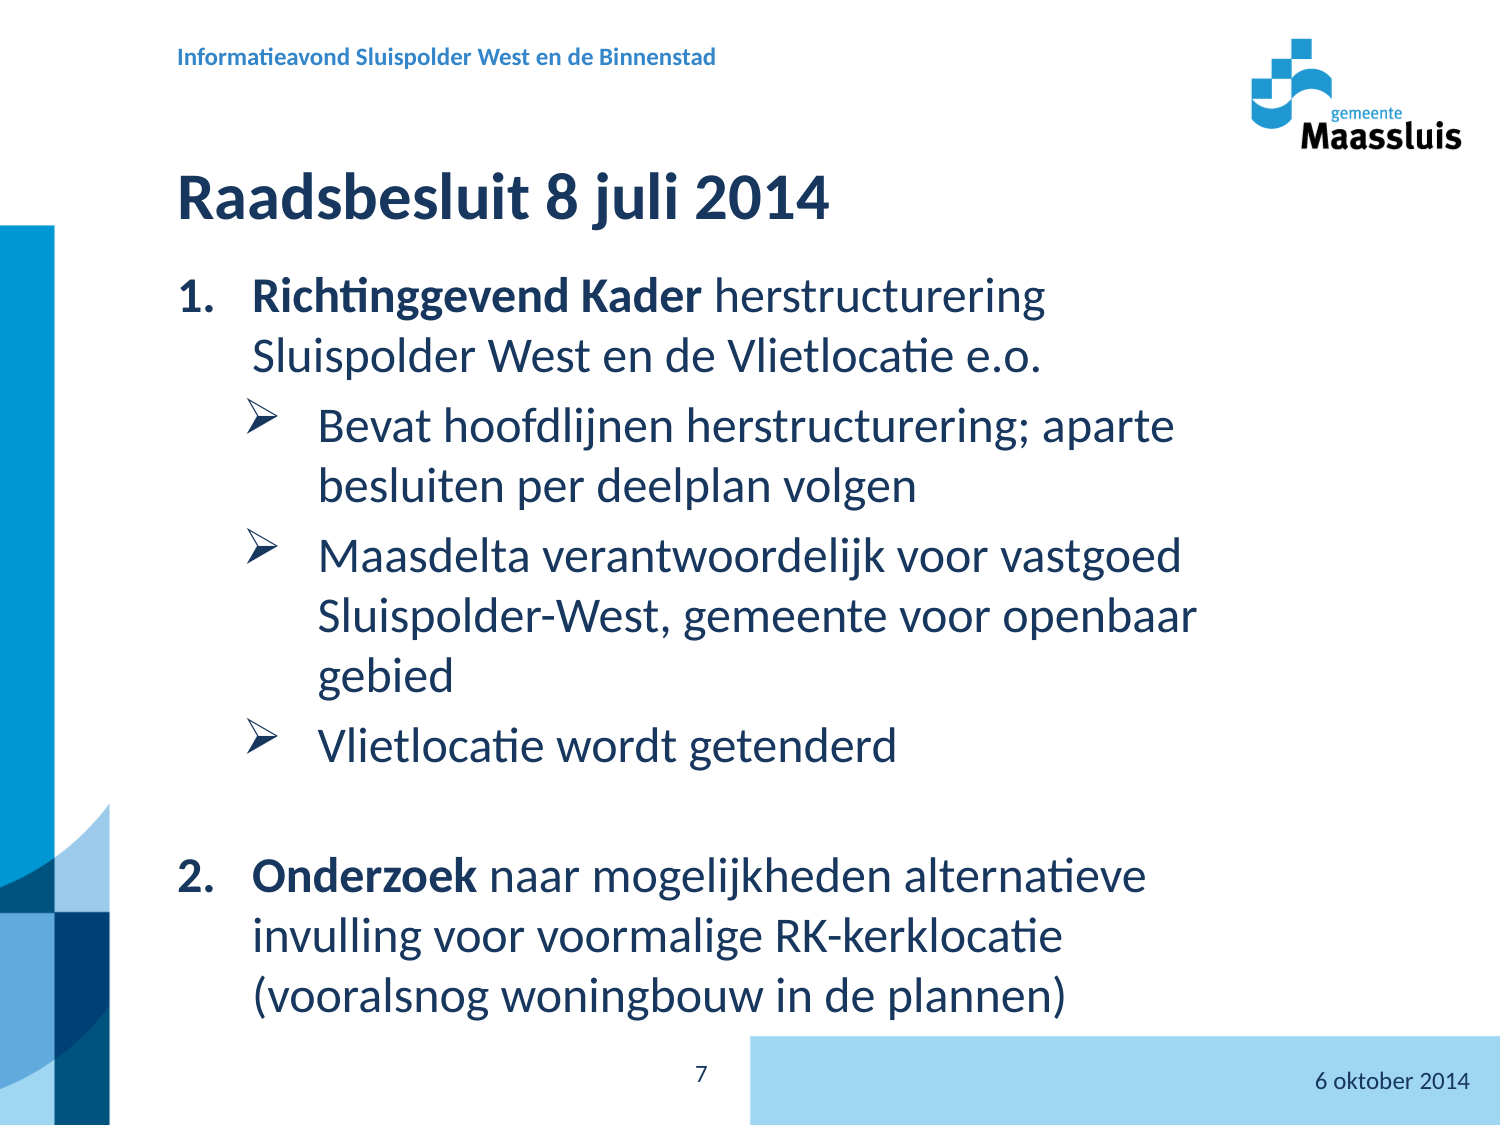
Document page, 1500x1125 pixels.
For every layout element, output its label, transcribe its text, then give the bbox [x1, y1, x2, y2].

slide_number 6 oktober 2014 [1120, 1034, 1471, 1125]
slide_number 7 [372, 1042, 723, 1103]
picture [0, 0, 1500, 1125]
list Richtinggevend Kader herstructurering Sluispolder West en de Vlietlocatie e.o. Bevat hoofdlijnen herstructurering; aparte besluiten per deelplan volgen Maasdelta verantwoordelijk voor vastgoed Sluispolder-West, gemeente voor openbaar gebied Vlietlocatie wordt getenderd Onderzoek naar mogelijkheden alternatieve invulling voor voormalige RK-kerklocatie (vooralsnog woningbouw in de plannen) [176, 262, 1260, 1006]
footer Informatieavond Sluispolder West en de Binnenstad [177, 40, 1225, 101]
title Raadsbesluit 8 juli 2014 [176, 100, 1226, 233]
